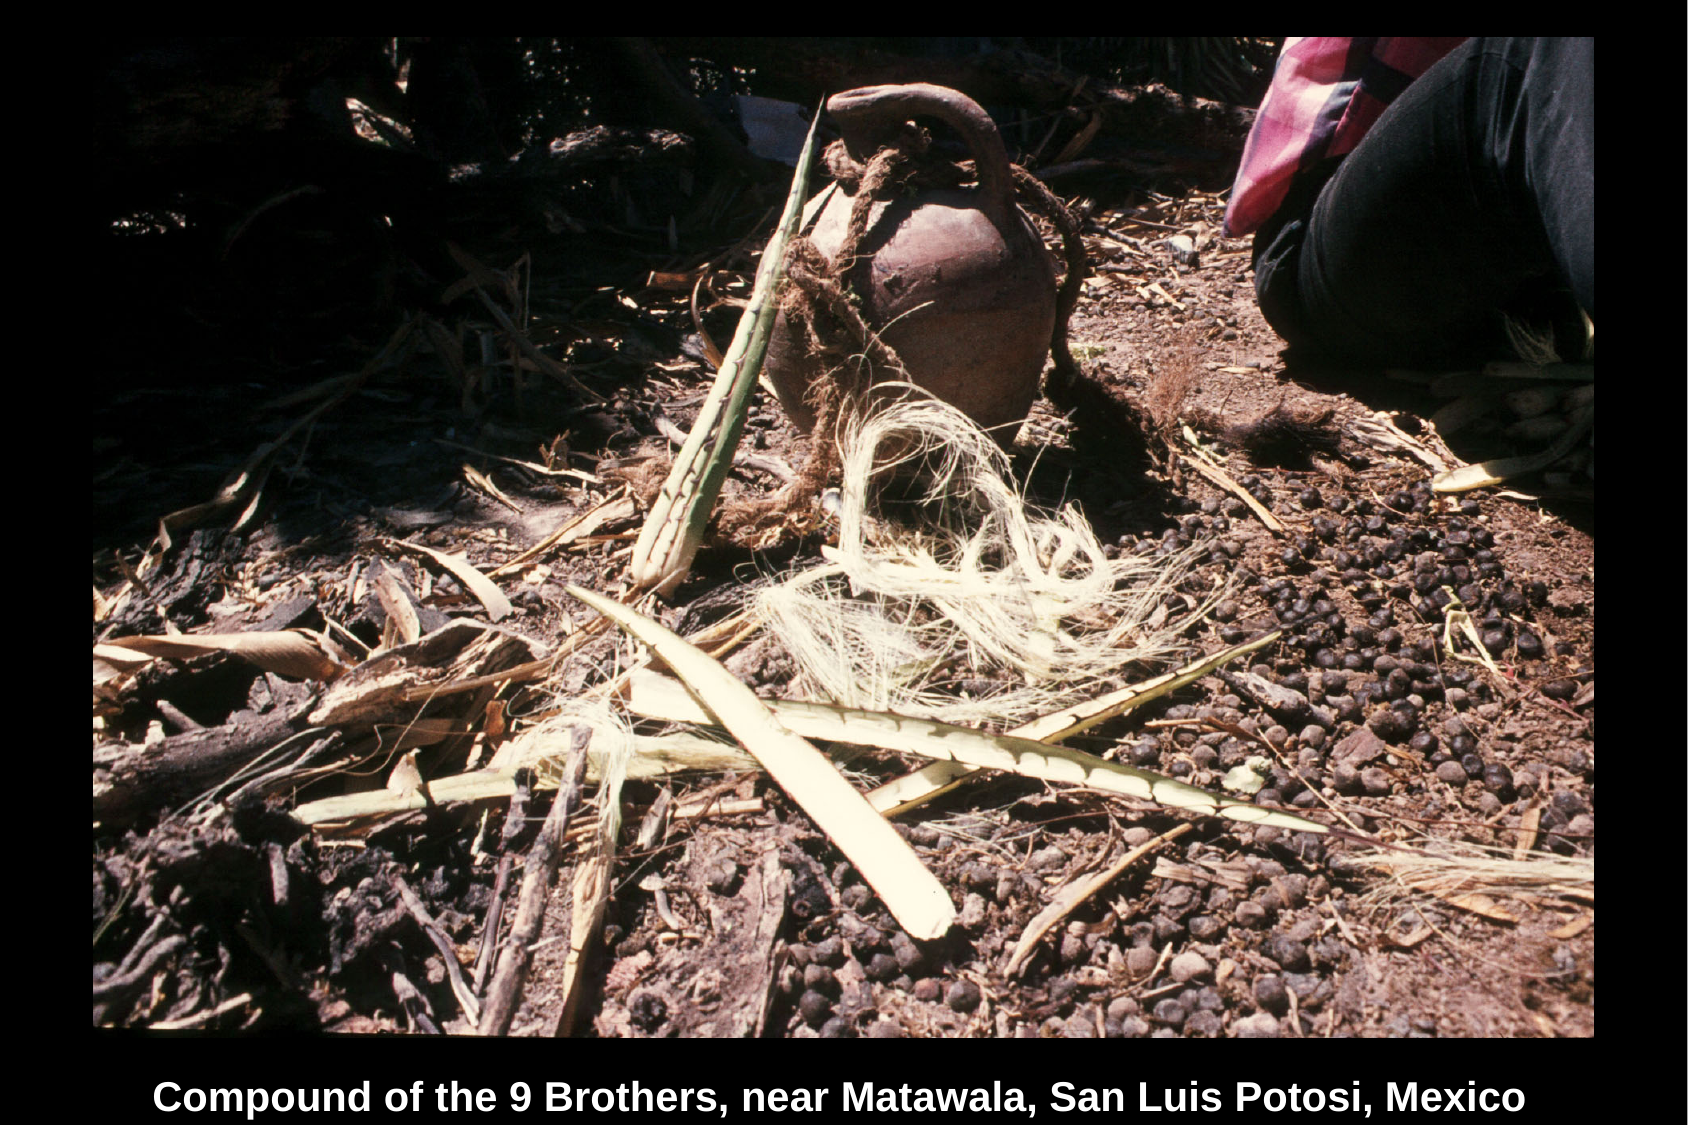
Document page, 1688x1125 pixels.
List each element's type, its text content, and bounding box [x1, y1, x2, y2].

text_box Compound of the 9 Brothers, near Matawala, San Luis Potosi, Mexico [137, 1062, 1542, 1125]
picture [93, 37, 1594, 1038]
